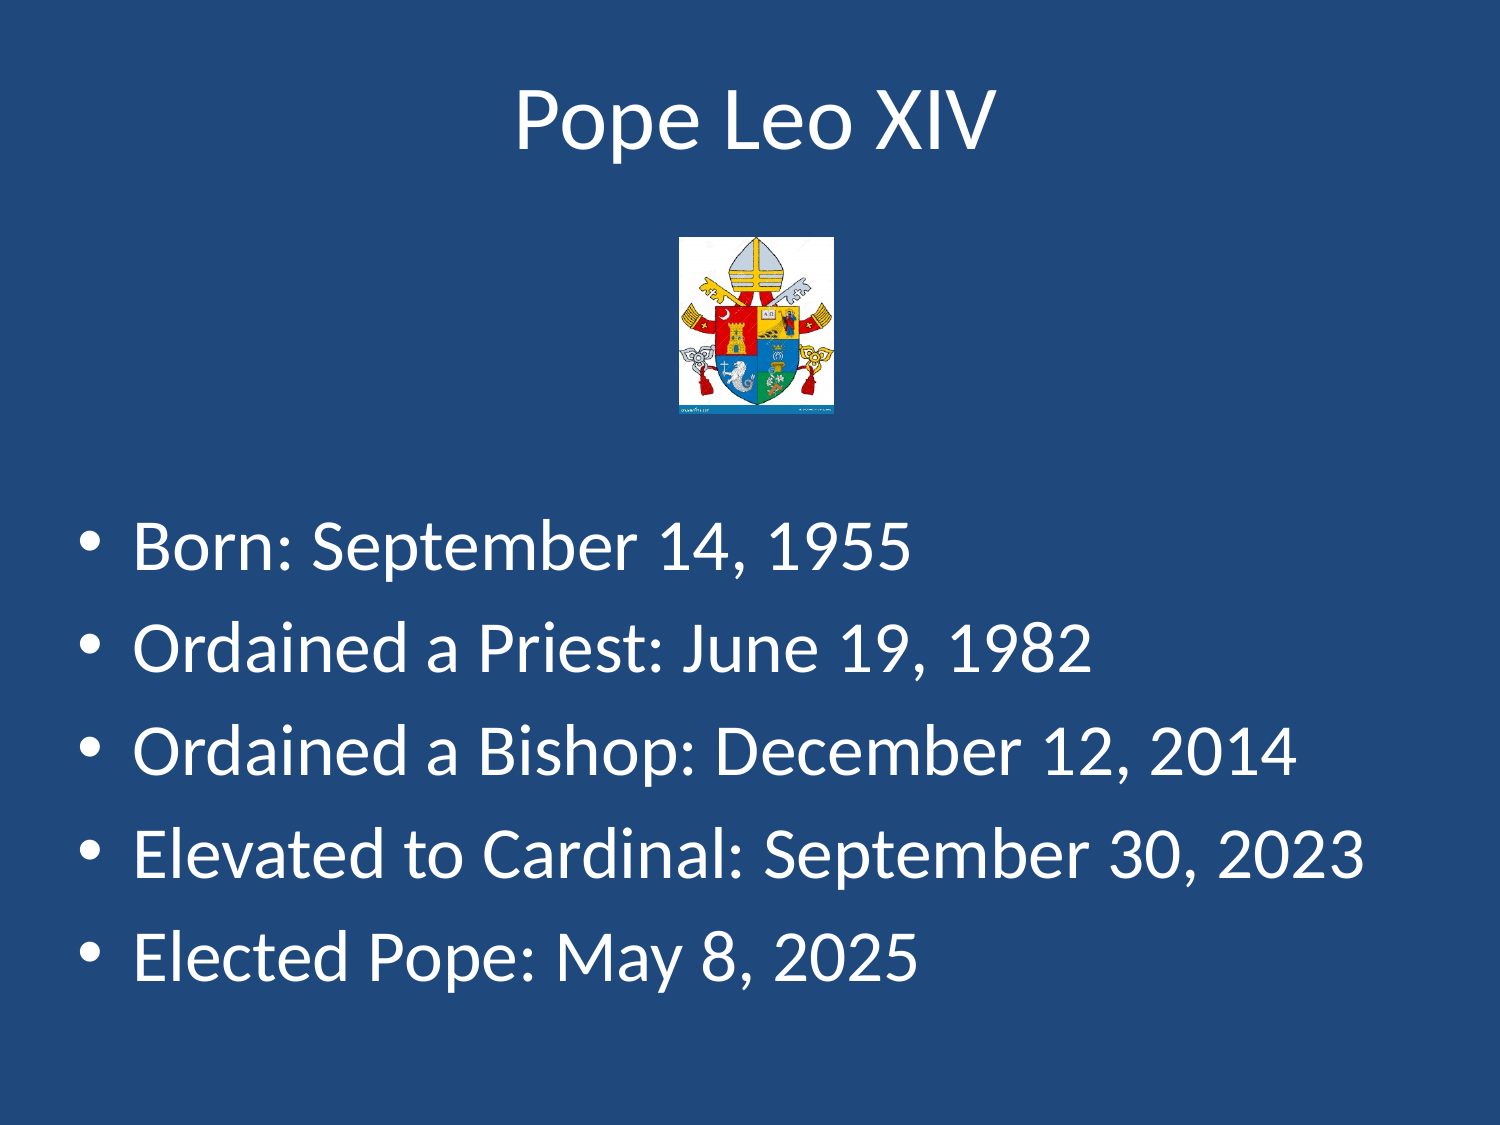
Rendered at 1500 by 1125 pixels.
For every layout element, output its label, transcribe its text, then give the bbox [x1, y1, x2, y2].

picture [679, 237, 834, 414]
list Born: September 14, 1955 Ordained a Priest: June 19, 1982 Ordained a Bishop: December 12, 2014 Elevated to Cardinal: September 30, 2023 Elected Pope: May 8, 2025 [62, 180, 1425, 1005]
title Pope Leo XIV [75, 45, 1438, 181]
